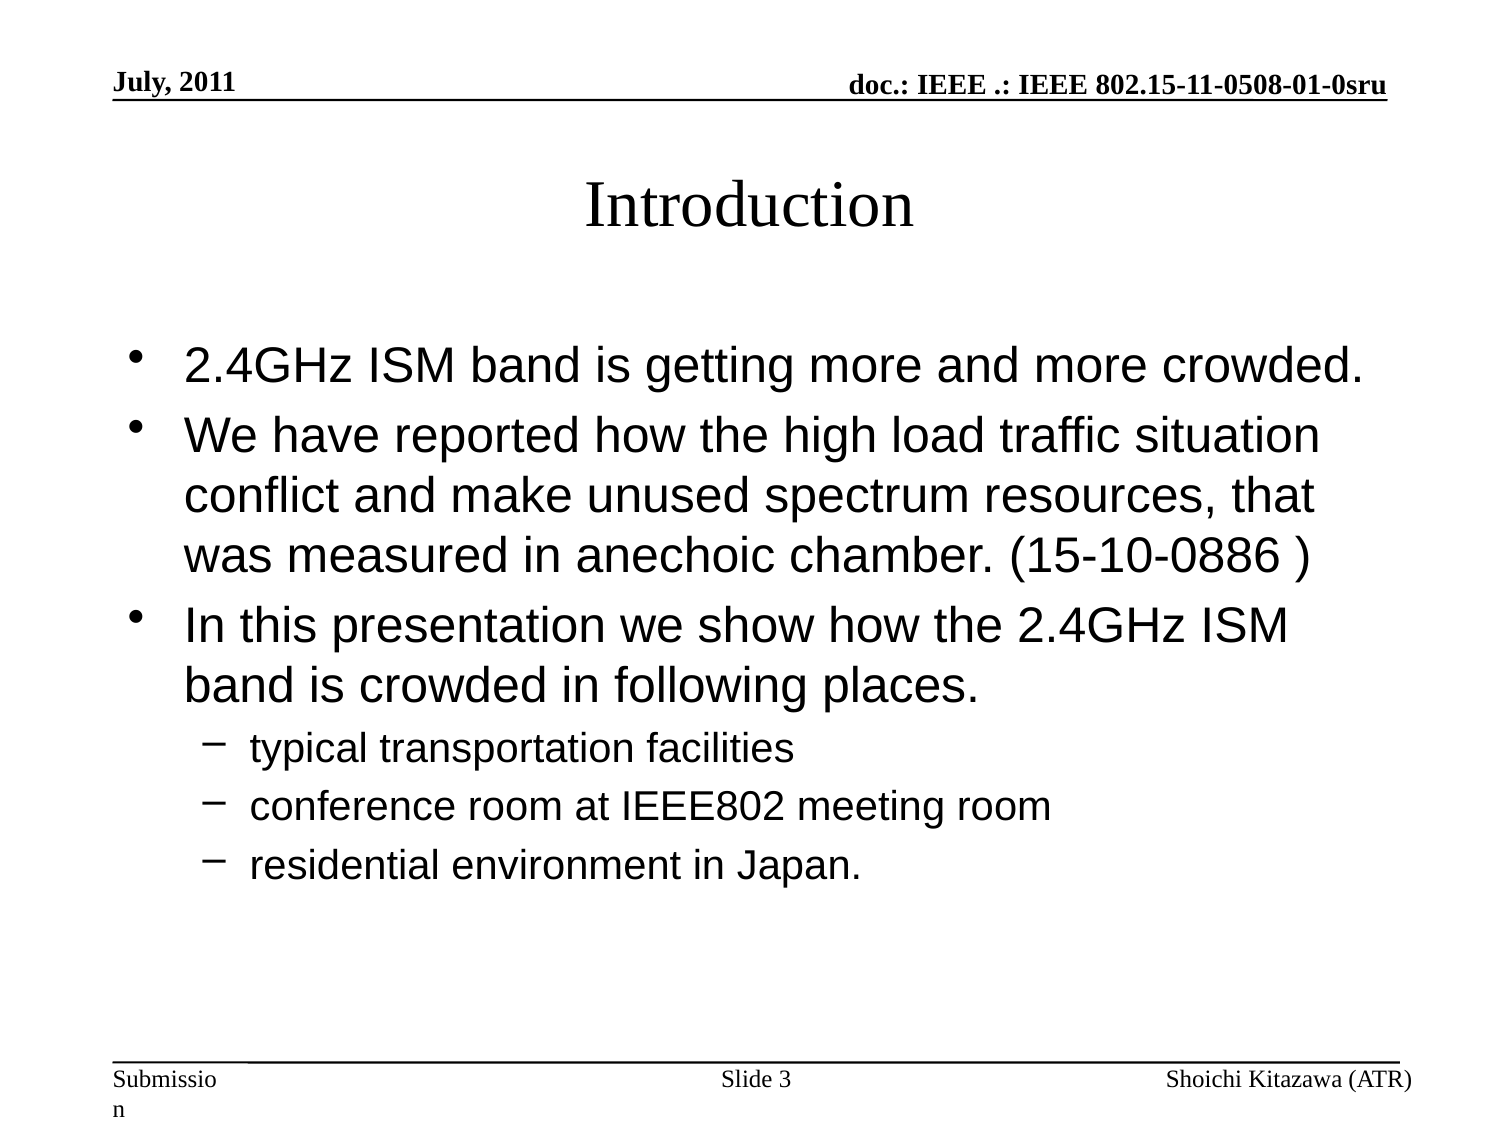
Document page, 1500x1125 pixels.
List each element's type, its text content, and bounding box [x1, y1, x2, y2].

title Introduction [112, 112, 1388, 288]
footer Shoichi Kitazawa (ATR) [900, 1062, 1413, 1093]
list 2.4GHz ISM band is getting more and more crowded. We have reported how the high load traffic situation conflict and make unused spectrum resources, that was measured in anechoic chamber. (15-10-0886 ) In this presentation we show how the 2.4GHz ISM band is crowded in following places. typical transportation facilities conference room at IEEE802 meeting room residential environment in Japan. [112, 324, 1388, 1000]
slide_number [112, 62, 375, 98]
slide_number Slide 3 [712, 1062, 800, 1093]
